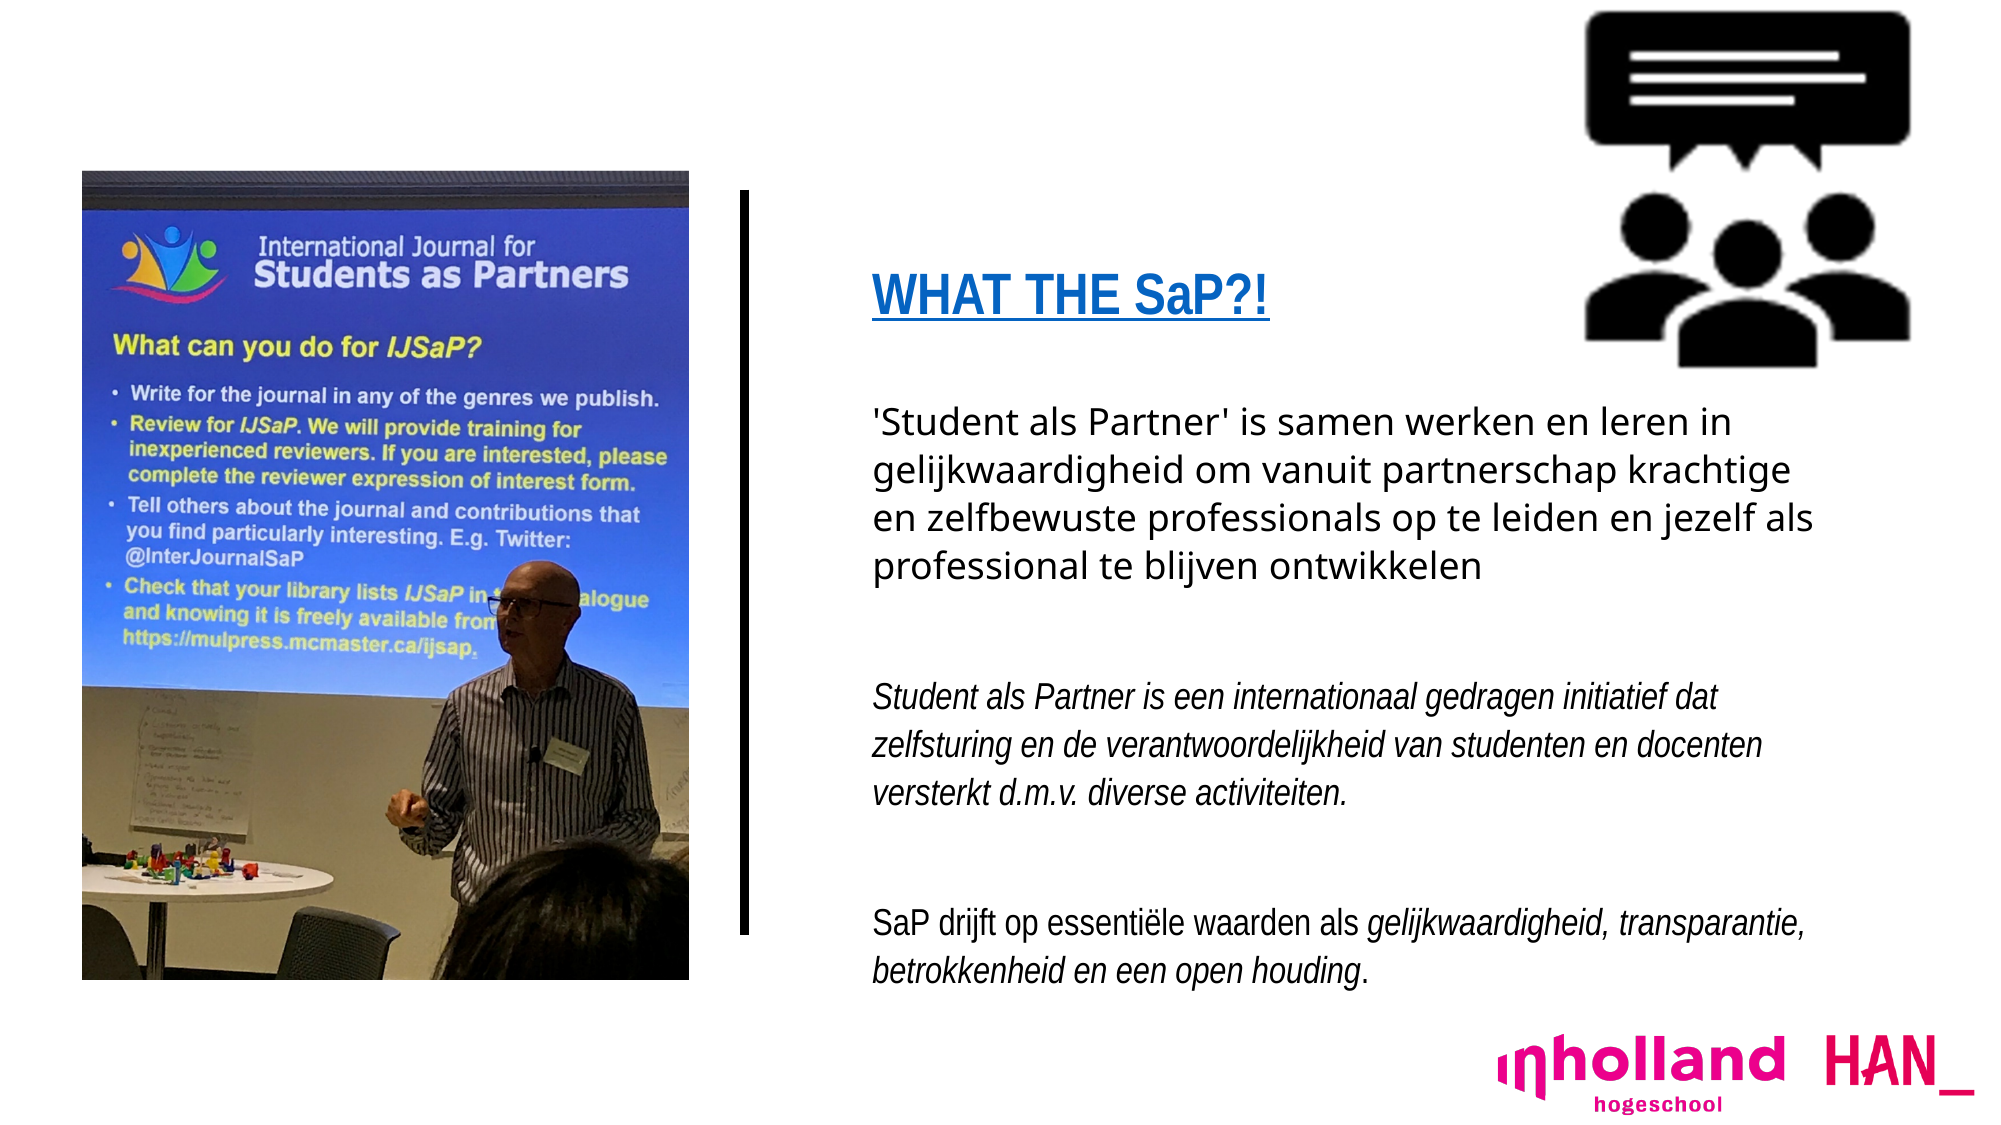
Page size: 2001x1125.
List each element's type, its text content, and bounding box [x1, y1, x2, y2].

text_box 'Student als Partner' is samen werken en leren in gelijkwaardigheid om vanuit partnerschap krachtige en zelfbewuste professionals op te leiden en jezelf als professional te blijven ontwikkelen Student als Partner is een internationaal gedragen initiatief dat zelfsturing en de verantwoordelijkheid van studenten en docenten versterkt d.m.v. diverse activiteiten. SaP drijft op essentiële waarden als gelijkwaardigheid, transparantie, betrokkenheid en een open houding. [857, 387, 1858, 1047]
text_box WHAT THE SaP?! [857, 244, 1532, 334]
picture [1820, 1024, 1980, 1106]
picture [1532, 0, 1959, 403]
picture [1469, 1006, 1813, 1125]
picture [0, 172, 790, 979]
